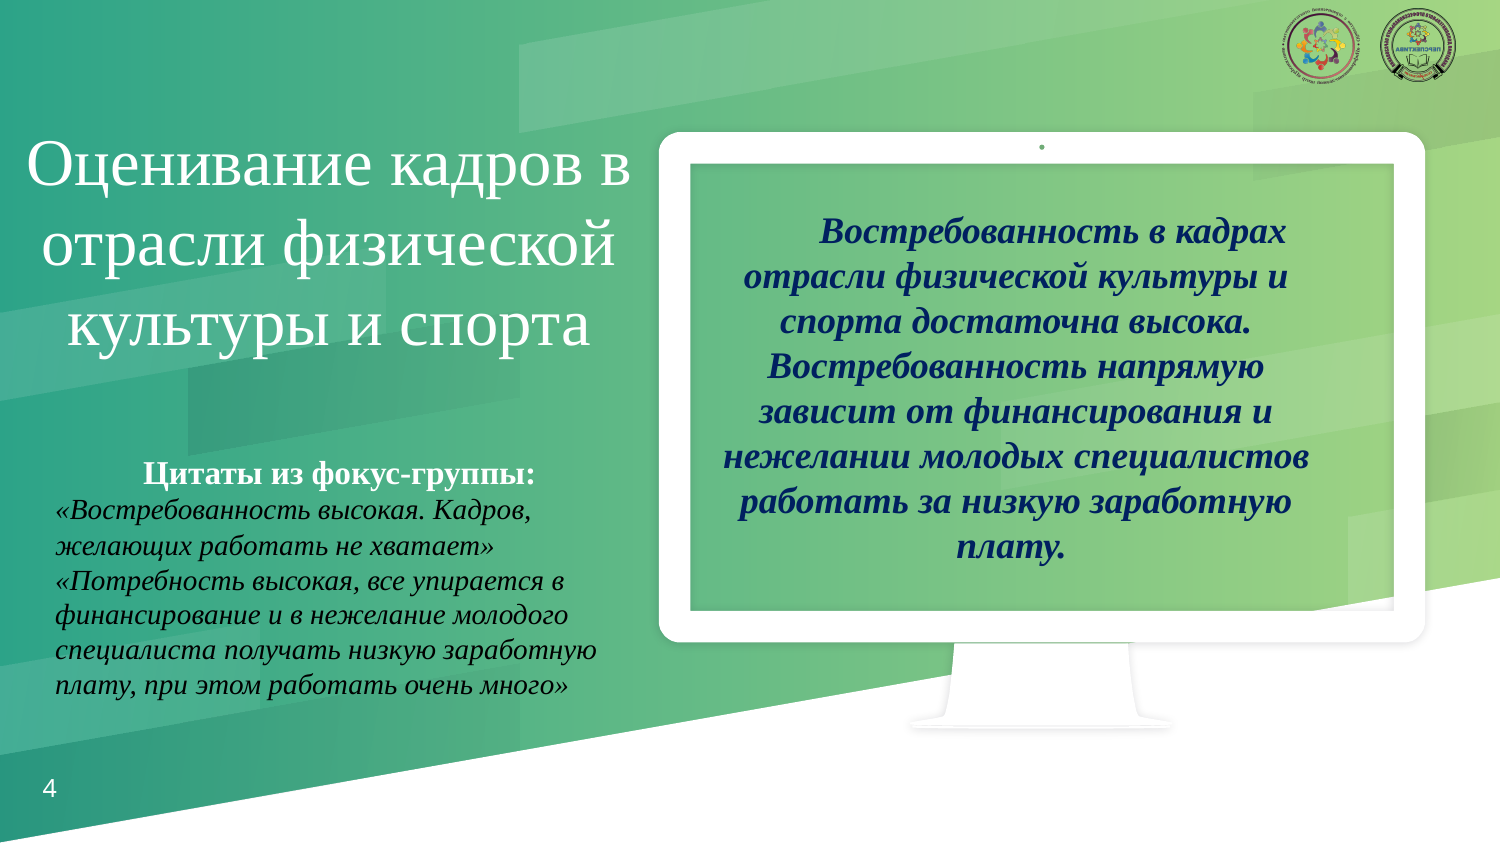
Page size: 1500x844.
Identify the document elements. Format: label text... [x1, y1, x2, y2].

text_box Востребованность в кадрах отрасли физической культуры и спорта достаточна высока. Востребованность напрямую зависит от финансирования и нежелании молодых специалистов работать за низкую заработную плату. [692, 198, 1341, 574]
picture [1379, 8, 1456, 83]
slide_number 4 [42, 766, 122, 807]
text_box [690, 163, 1393, 613]
picture [1282, 8, 1360, 85]
text_box Цитаты из фокус-группы: «Востребованность высокая. Кадров, желающих работать не хватает» «Потребность высокая, все упирается в финансирование и в нежелание молодого специалиста получать низкую заработную плату, при этом работать очень много» [40, 443, 640, 708]
text_box [658, 132, 1426, 729]
text_box Оценивание кадров в отрасли физической культуры и спорта [0, 103, 675, 294]
